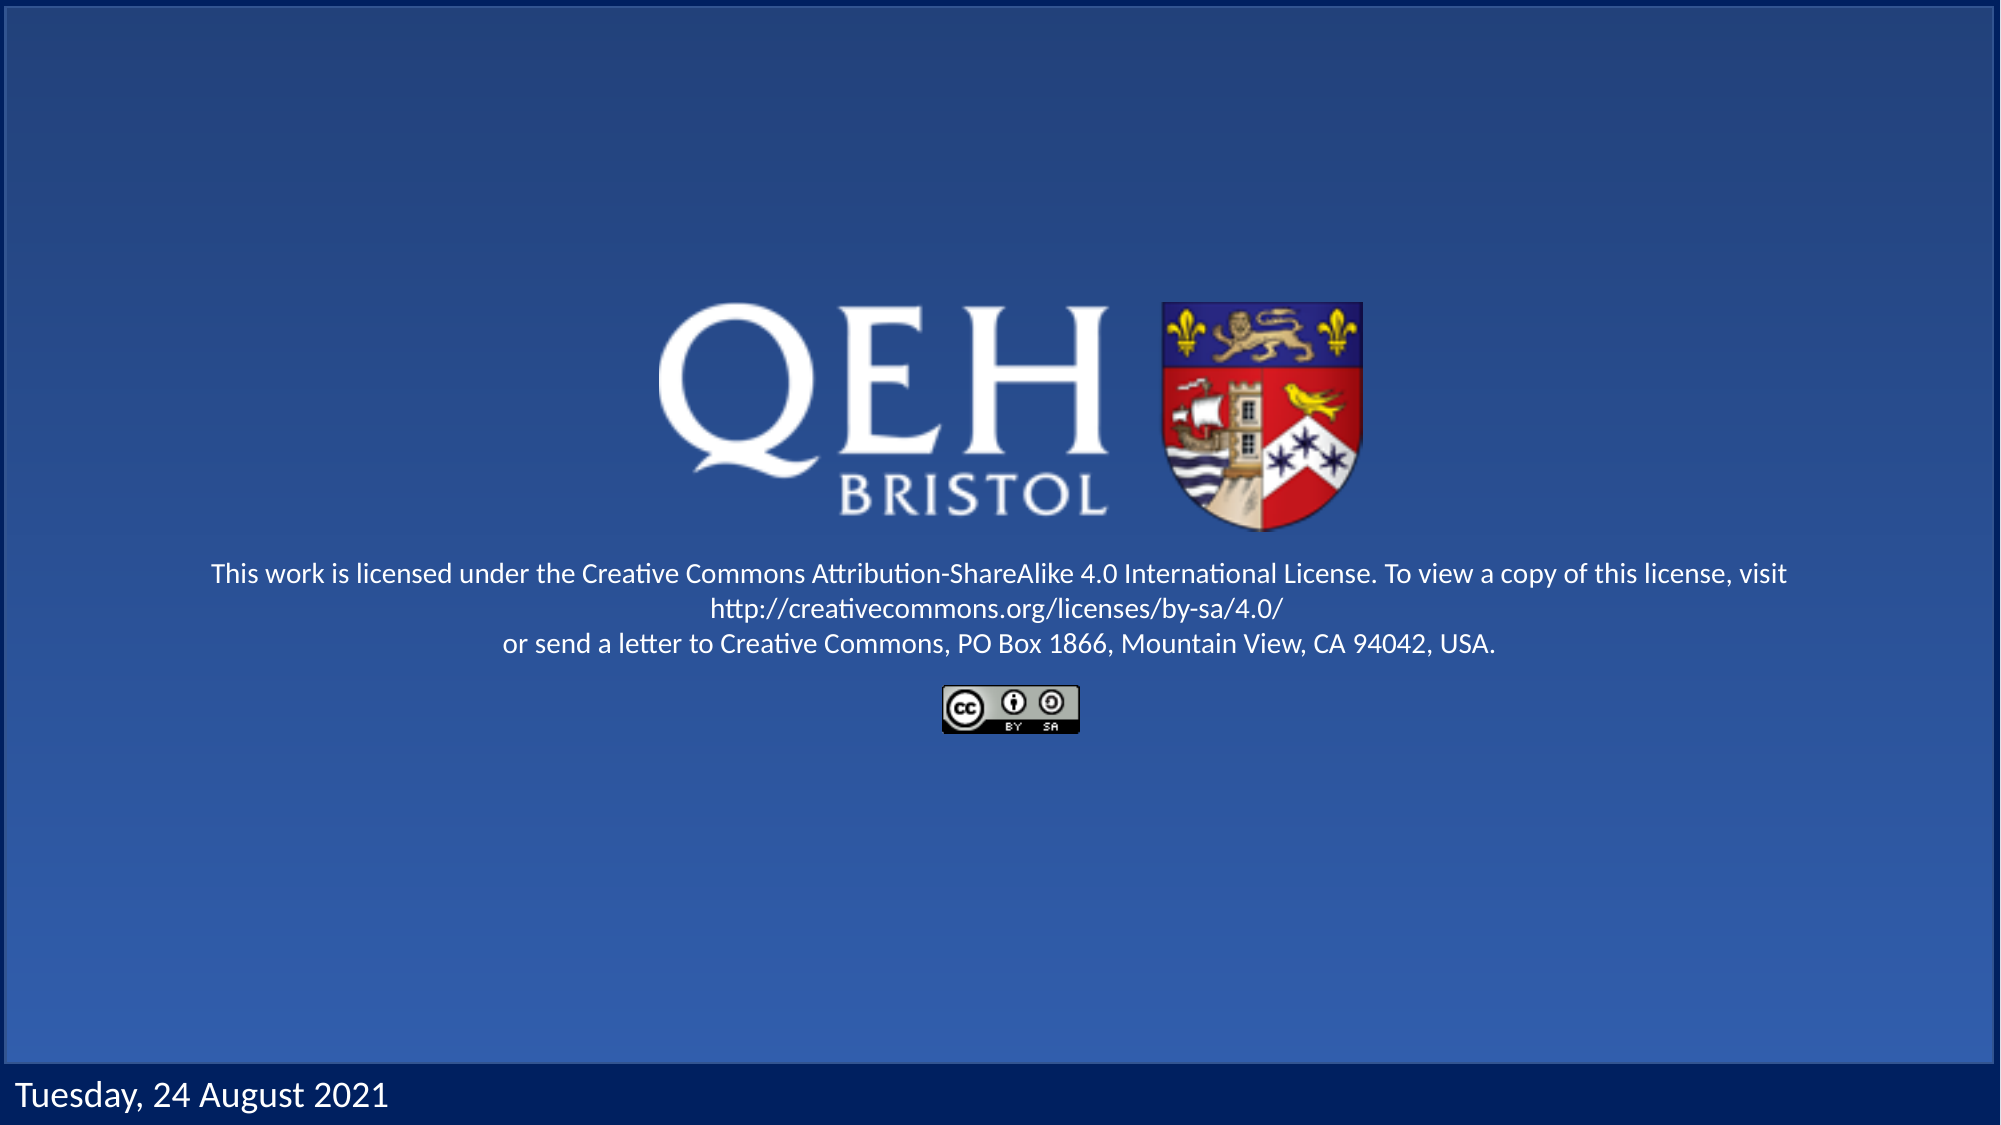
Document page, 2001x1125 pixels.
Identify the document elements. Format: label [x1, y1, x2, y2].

picture [659, 302, 1363, 532]
picture [942, 685, 1080, 734]
